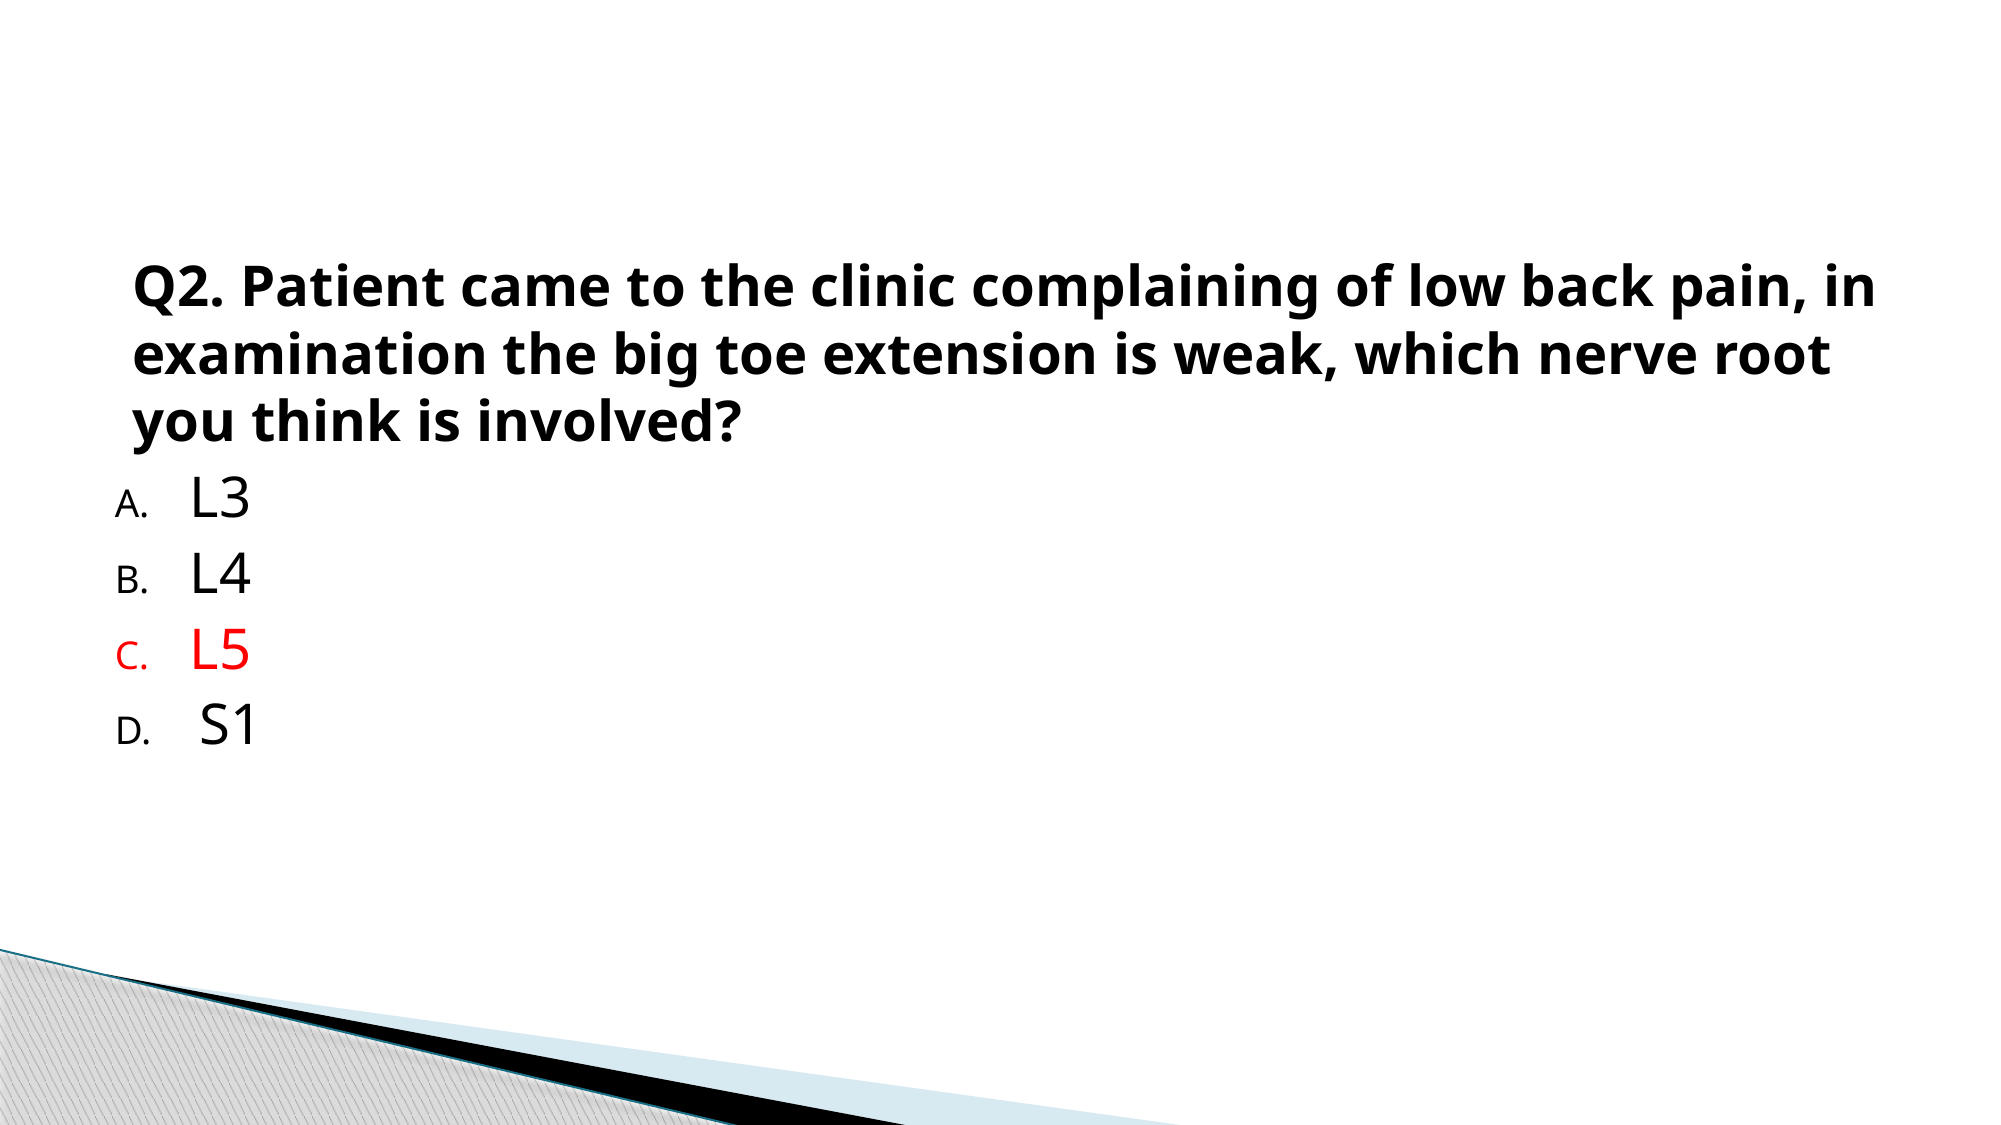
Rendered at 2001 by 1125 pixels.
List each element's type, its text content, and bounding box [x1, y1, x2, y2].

list Q2. Patient came to the clinic complaining of low back pain, in examination the big toe extension is weak, which nerve root you think is involved? L3 L4 L5 S1 [99, 243, 1900, 986]
